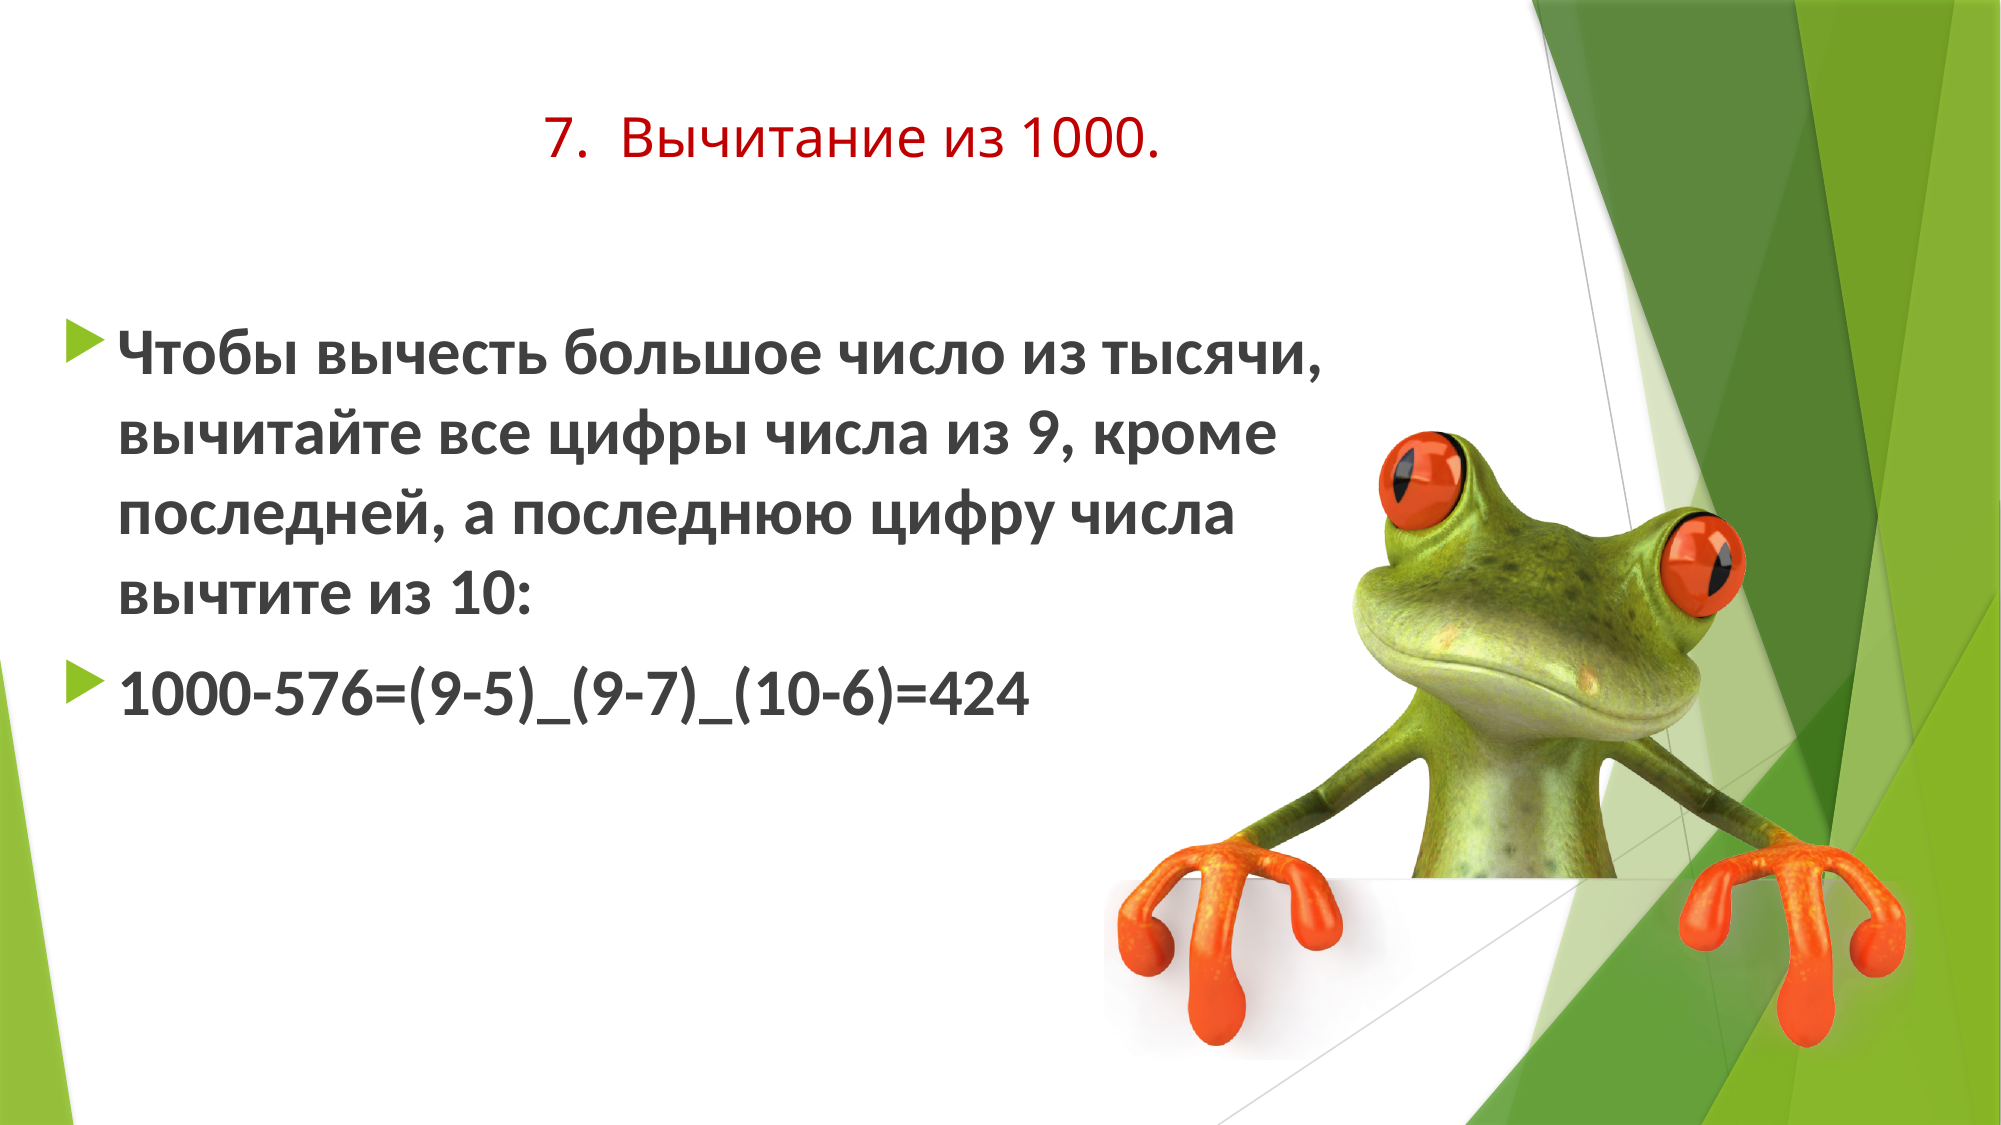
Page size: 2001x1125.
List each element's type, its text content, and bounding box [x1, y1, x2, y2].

picture [1103, 422, 1915, 1061]
title 7. Вычитание из 1000. [155, 27, 1566, 245]
list Чтобы вычесть большое число из тысячи, вычитайте все цифры числа из 9, кроме последней, а последнюю цифру числа вычтите из 10: 1000-576=(9-5)_(9-7)_(10-6)=424 [46, 234, 1363, 862]
